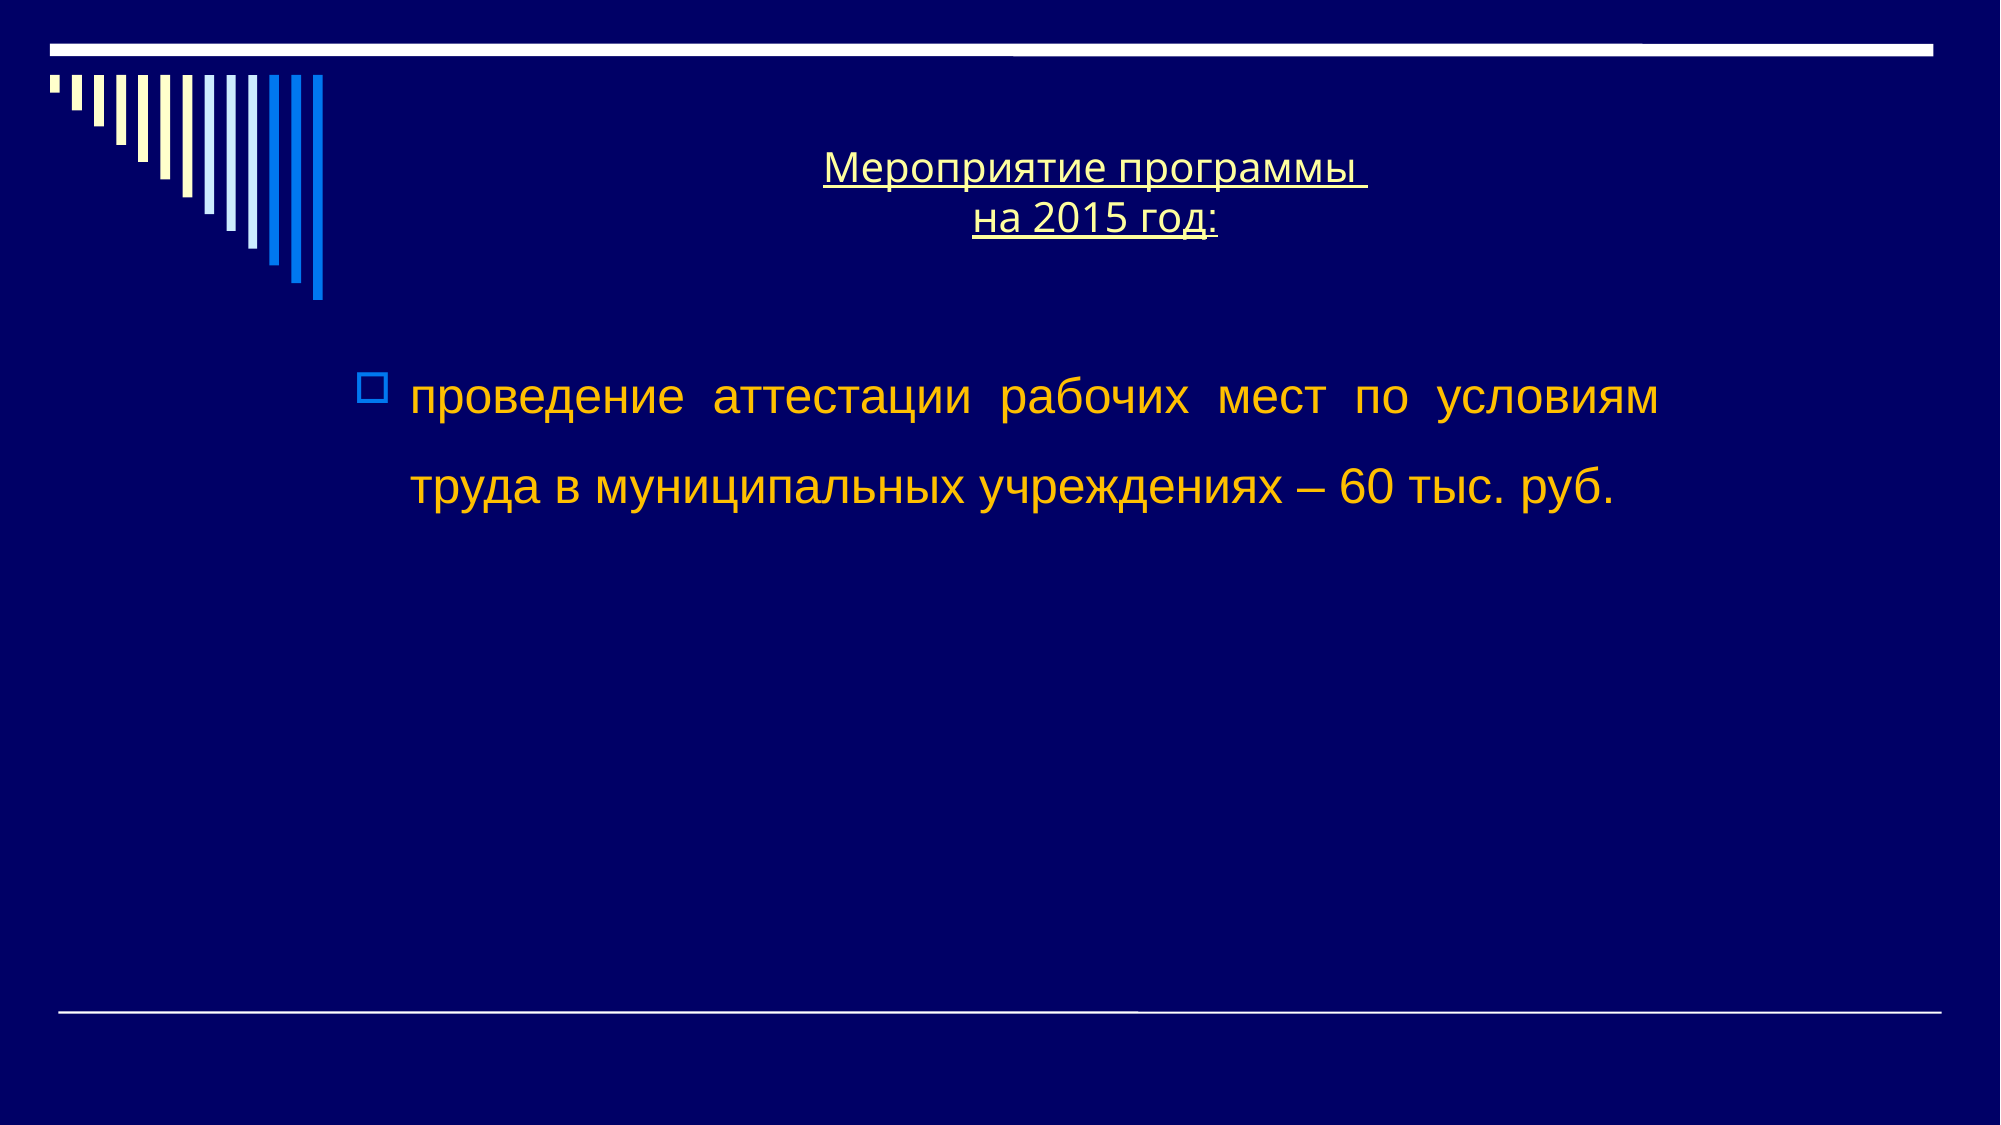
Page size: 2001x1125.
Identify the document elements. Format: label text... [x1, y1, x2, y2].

list проведение аттестации рабочих мест по условиям труда в муниципальных учреждениях – 60 тыс. руб. [338, 326, 1675, 787]
title Мероприятие программы на 2015 год: [515, 90, 1675, 291]
